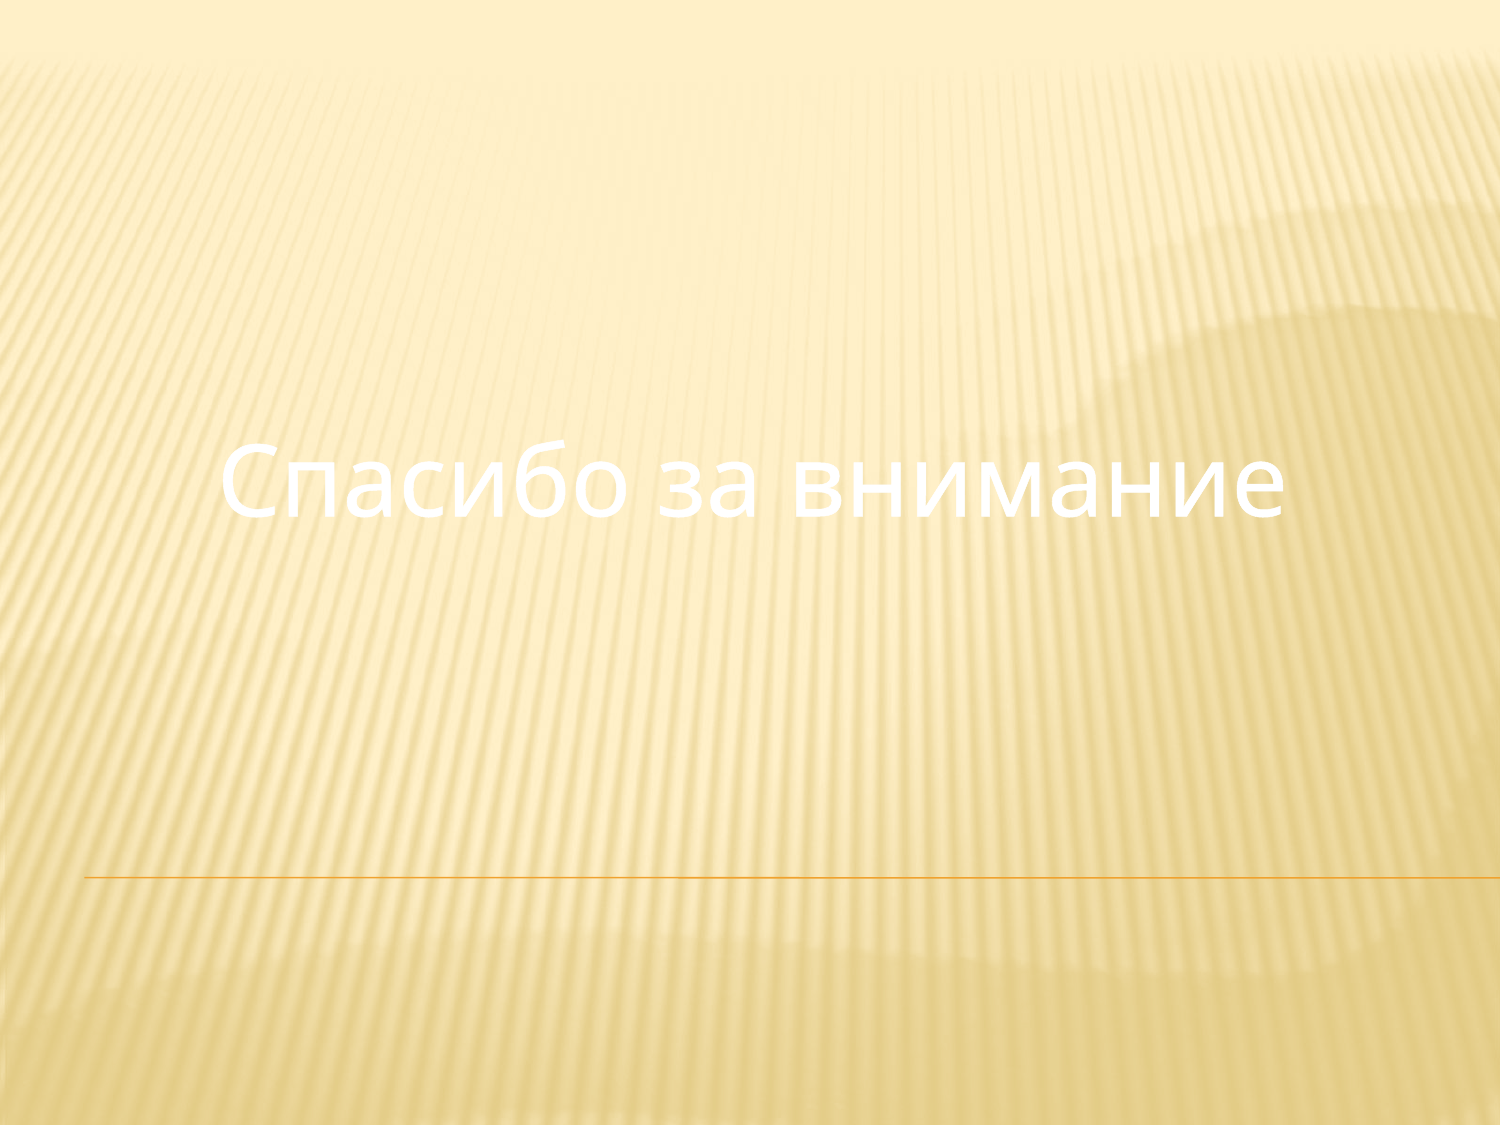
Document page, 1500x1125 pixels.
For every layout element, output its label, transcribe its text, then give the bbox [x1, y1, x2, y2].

text_box Спасибо за внимание [3, 408, 1500, 641]
